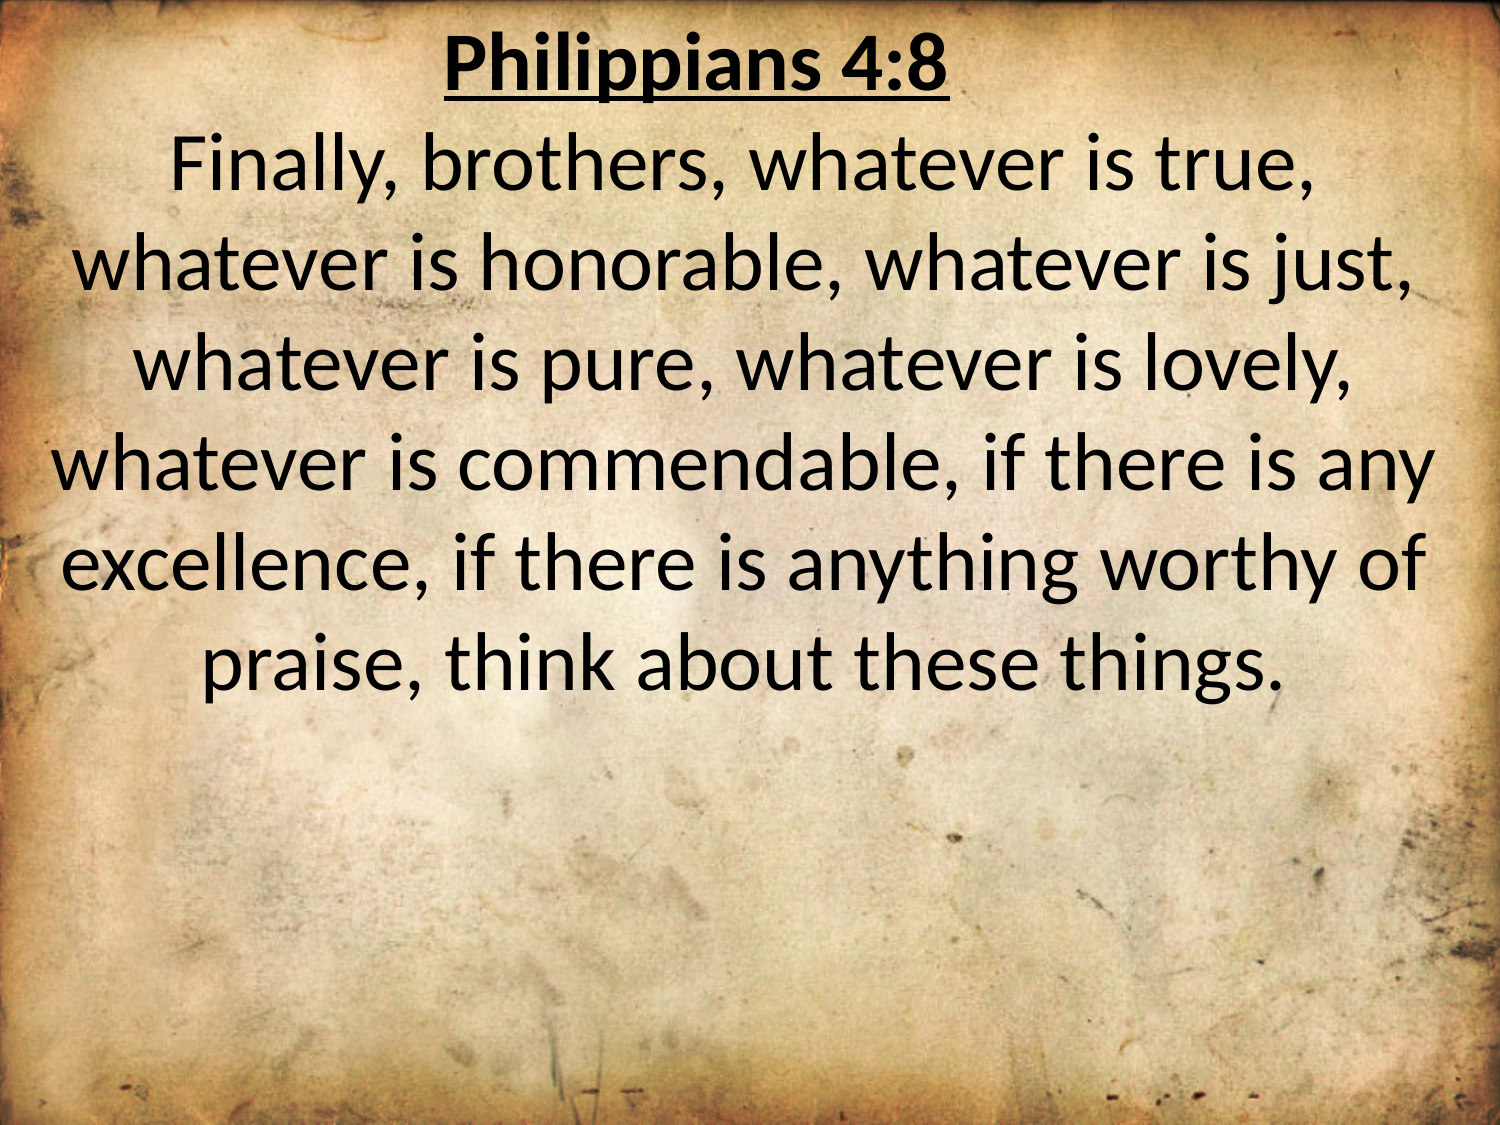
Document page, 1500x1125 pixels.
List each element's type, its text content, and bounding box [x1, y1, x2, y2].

picture [0, 0, 1500, 1125]
text_box Philippians 4:8 Finally, brothers, whatever is true, whatever is honorable, whatever is just, whatever is pure, whatever is lovely, whatever is commendable, if there is any excellence, if there is anything worthy of praise, think about these things. [12, 0, 1475, 1015]
